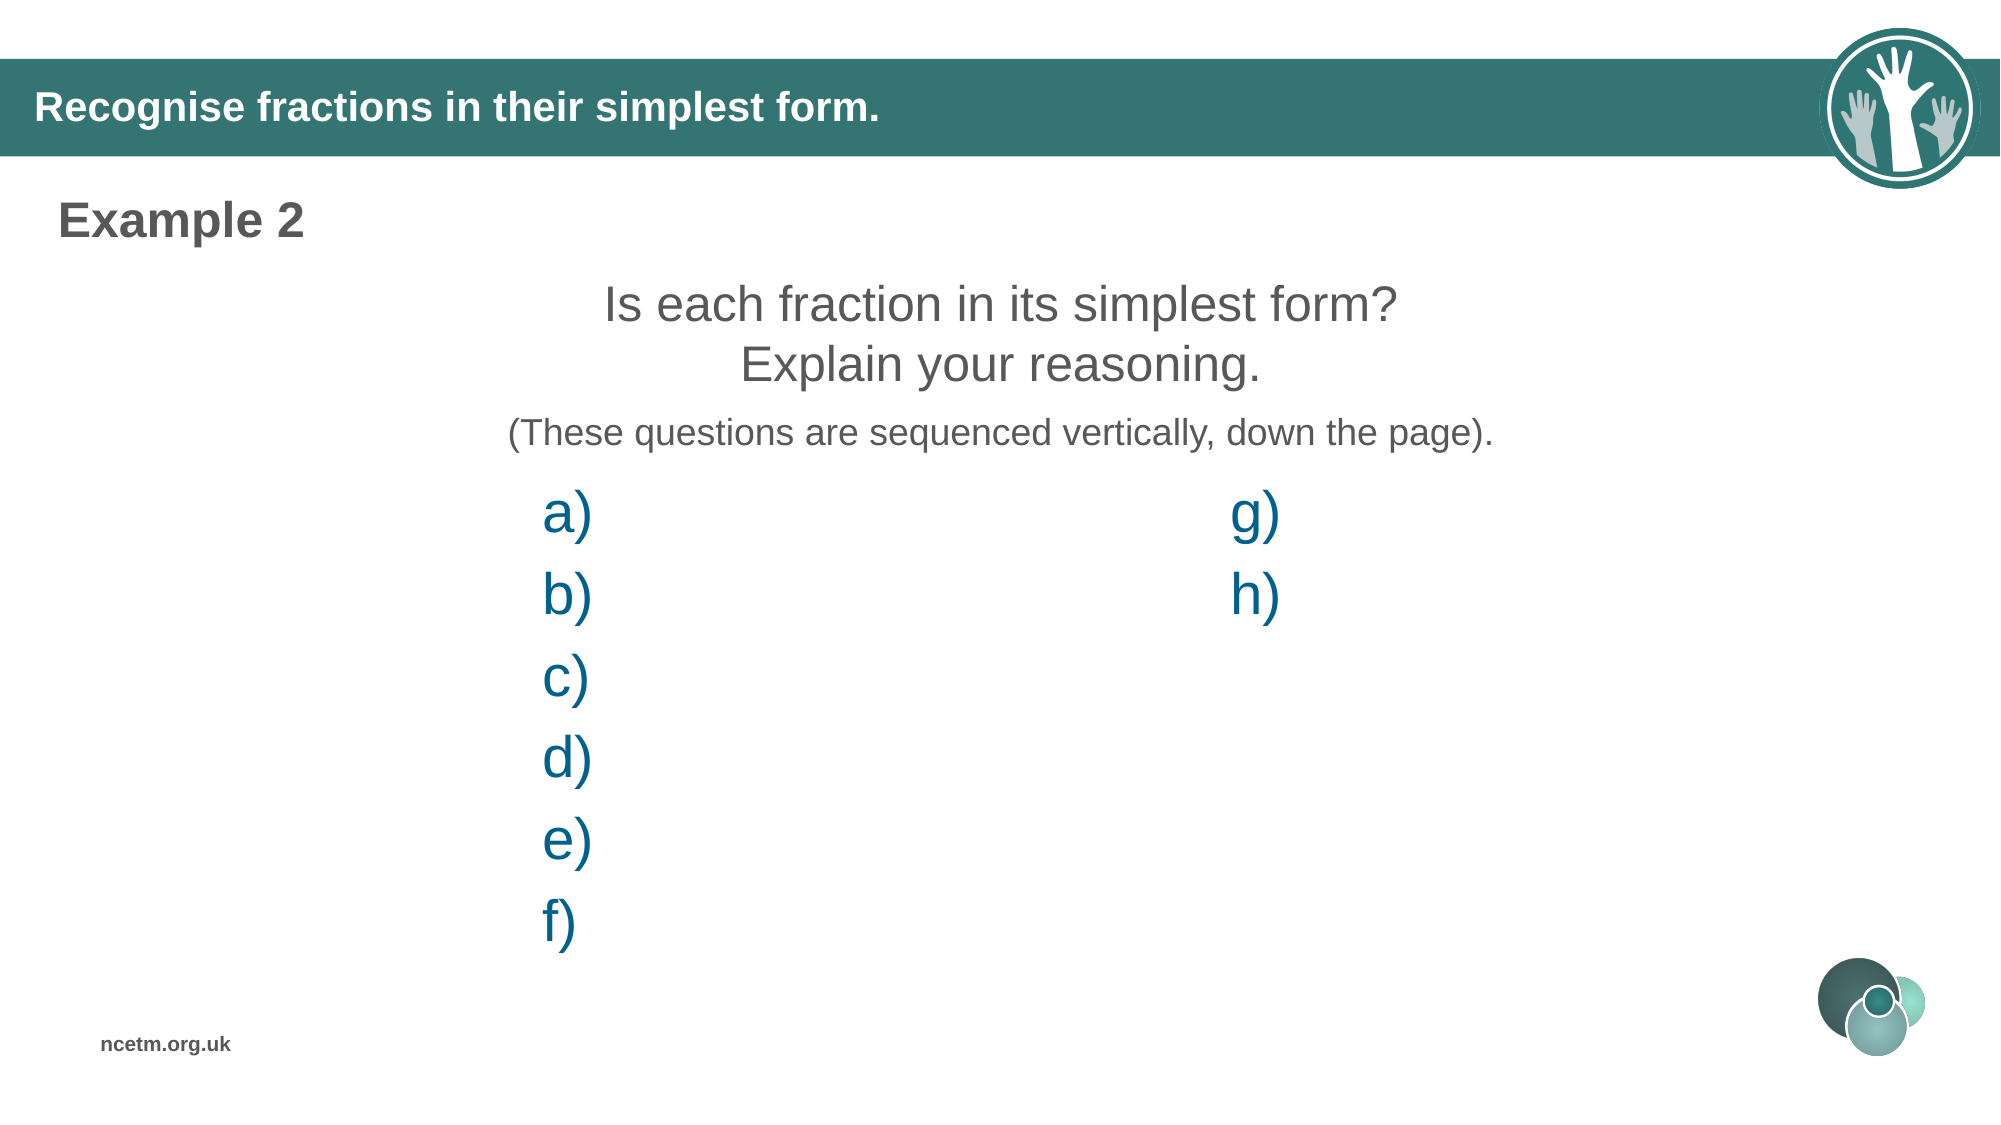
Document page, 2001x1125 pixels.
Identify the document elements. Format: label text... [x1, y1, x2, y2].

text_box Example 2 [43, 179, 1043, 255]
picture [1818, 26, 1982, 190]
picture [1818, 958, 1925, 1056]
text_box Is each fraction in its simplest form? Explain your reasoning. (These questions are sequenced vertically, down the page). [66, 264, 1936, 461]
title Recognise fractions in their simplest form. [19, 72, 1757, 143]
